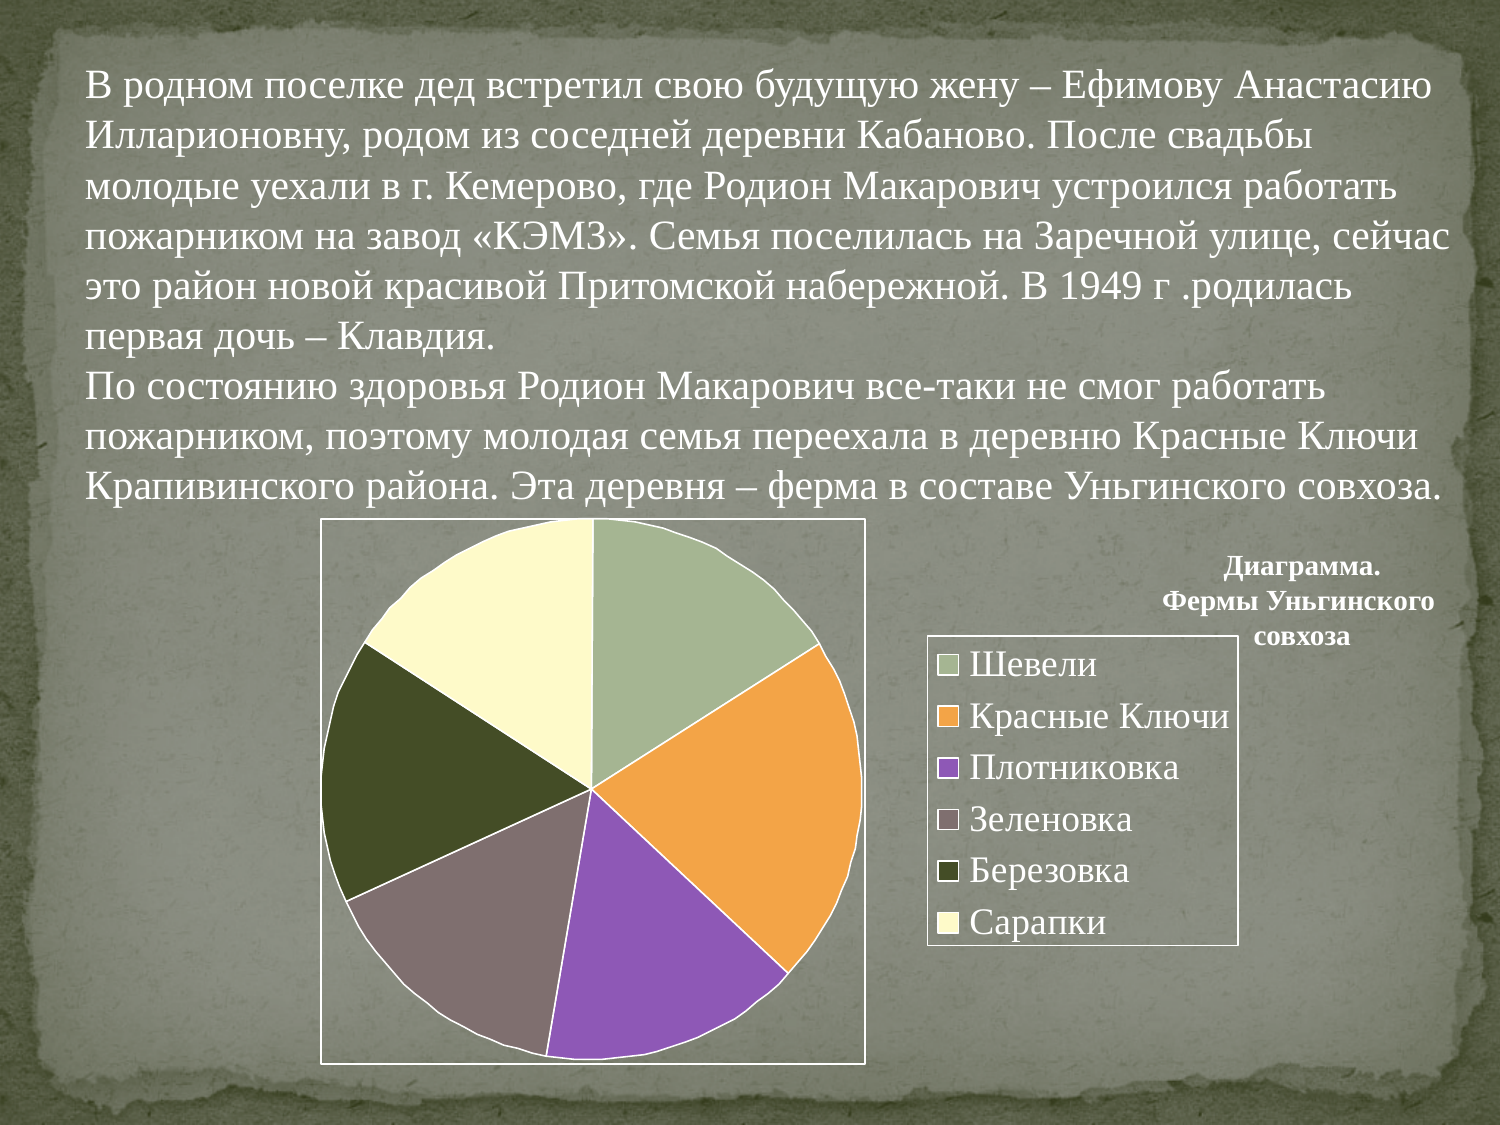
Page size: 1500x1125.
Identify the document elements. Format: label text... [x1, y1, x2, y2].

text_box В родном поселке дед встретил свою будущую жену – Ефимову Анастасию Илларионовну, родом из соседней деревни Кабаново. После свадьбы молодые уехали в г. Кемерово, где Родион Макарович устроился работать пожарником на завод «КЭМЗ». Семья поселилась на Заречной улице, сейчас это район новой красивой Притомской набережной. В 1949 г .родилась первая дочь – Клавдия. По состоянию здоровья Родион Макарович все-таки не смог работать пожарником, поэтому молодая семья переехала в деревню Красные Ключи Крапивинского района. Эта деревня – ферма в составе Уньгинского совхоза. [70, 0, 1477, 515]
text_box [255, 459, 1253, 1123]
text_box Диаграмма. Фермы Уньгинского совхоза [1264, 538, 1477, 659]
